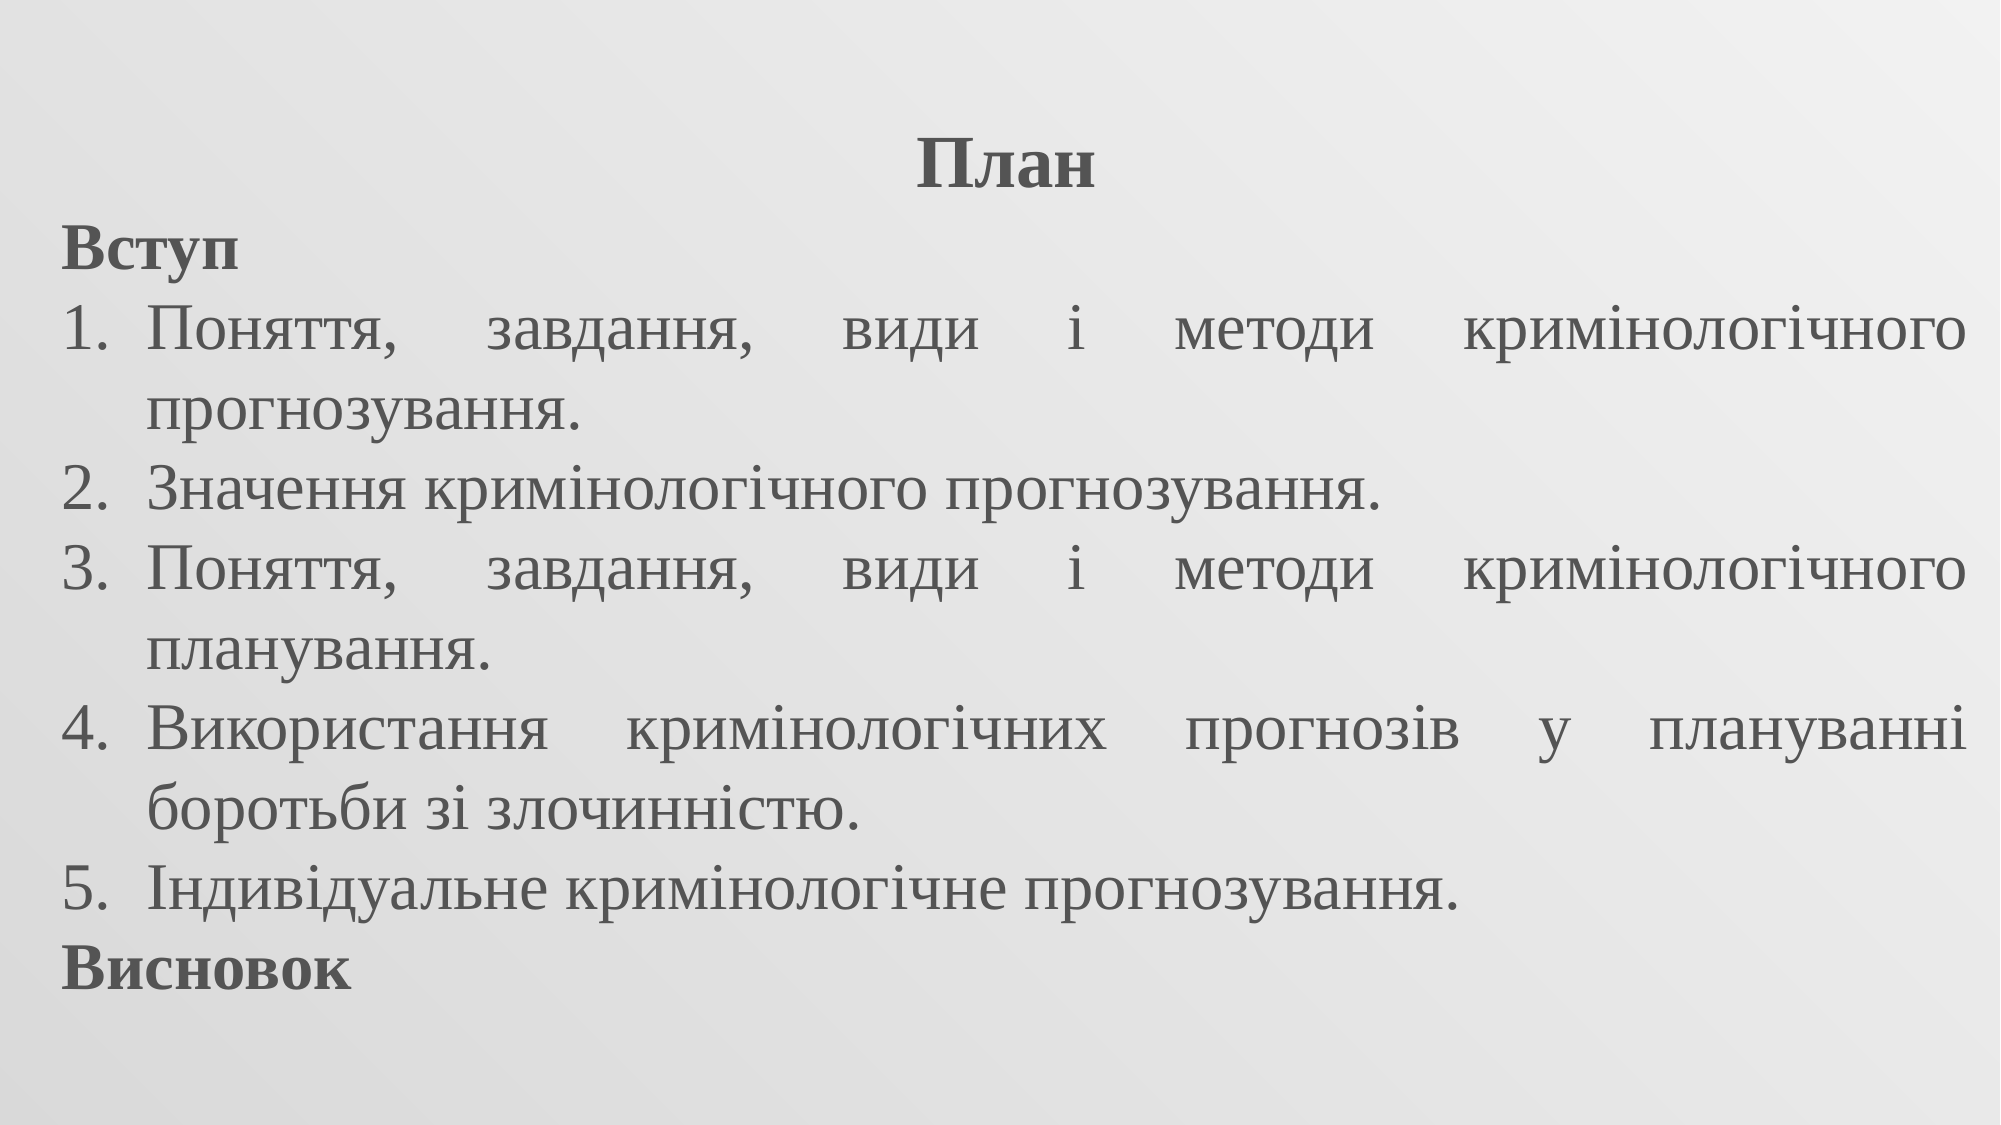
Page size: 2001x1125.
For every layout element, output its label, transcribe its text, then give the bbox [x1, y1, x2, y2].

text_box План Вступ Поняття, завдання, види і методи кримінологічного прогнозування. Значення кримінологічного прогнозування. Поняття, завдання, види і методи кримінологічного планування. Використання кримінологічних прогнозів у плануванні боротьби зі злочинністю. Індивідуальне кримінологічне прогнозування. Висновок [46, 105, 1985, 1010]
